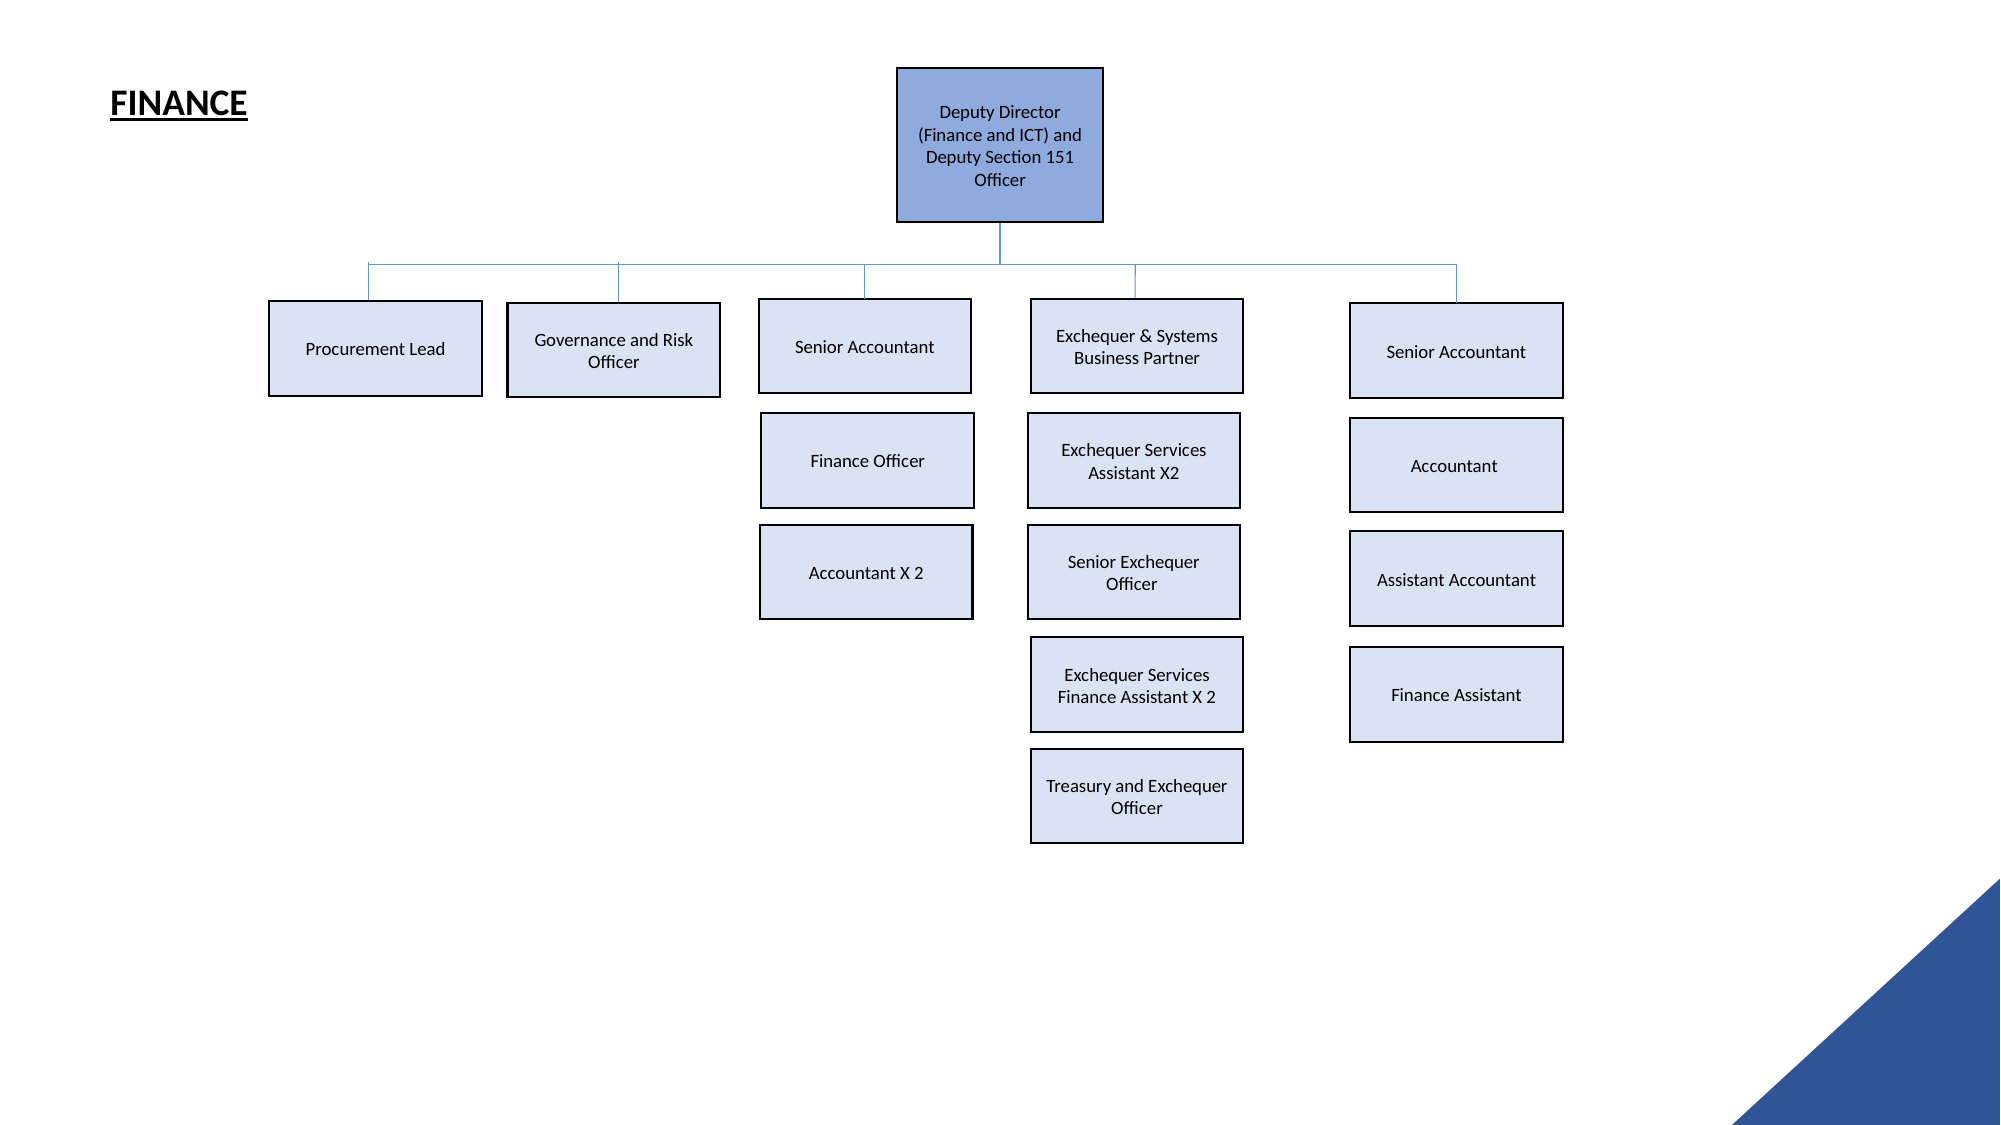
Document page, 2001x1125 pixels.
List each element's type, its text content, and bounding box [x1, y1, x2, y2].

text_box Governance and Risk Officer [506, 302, 721, 398]
text_box Senior Accountant [1349, 302, 1564, 399]
text_box Exchequer & Systems Business Partner [1030, 298, 1244, 394]
text_box Deputy Director (Finance and ICT) and Deputy Section 151 Officer [896, 67, 1104, 223]
text_box Senior Exchequer Officer [1027, 524, 1241, 620]
text_box Accountant [1349, 417, 1564, 513]
text_box Senior Accountant [758, 298, 972, 394]
text_box Procurement Lead [268, 300, 483, 397]
text_box Accountant X 2 [759, 524, 974, 620]
text_box Treasury and Exchequer Officer [1030, 748, 1244, 844]
text_box FINANCE [95, 70, 429, 131]
text_box [1730, 877, 2000, 1125]
text_box Assistant Accountant [1349, 530, 1564, 627]
text_box Exchequer Services Finance Assistant X 2 [1030, 636, 1244, 733]
text_box Exchequer Services Assistant X2 [1027, 412, 1241, 509]
text_box Finance Assistant [1349, 646, 1564, 743]
text_box Finance Officer [760, 412, 975, 509]
